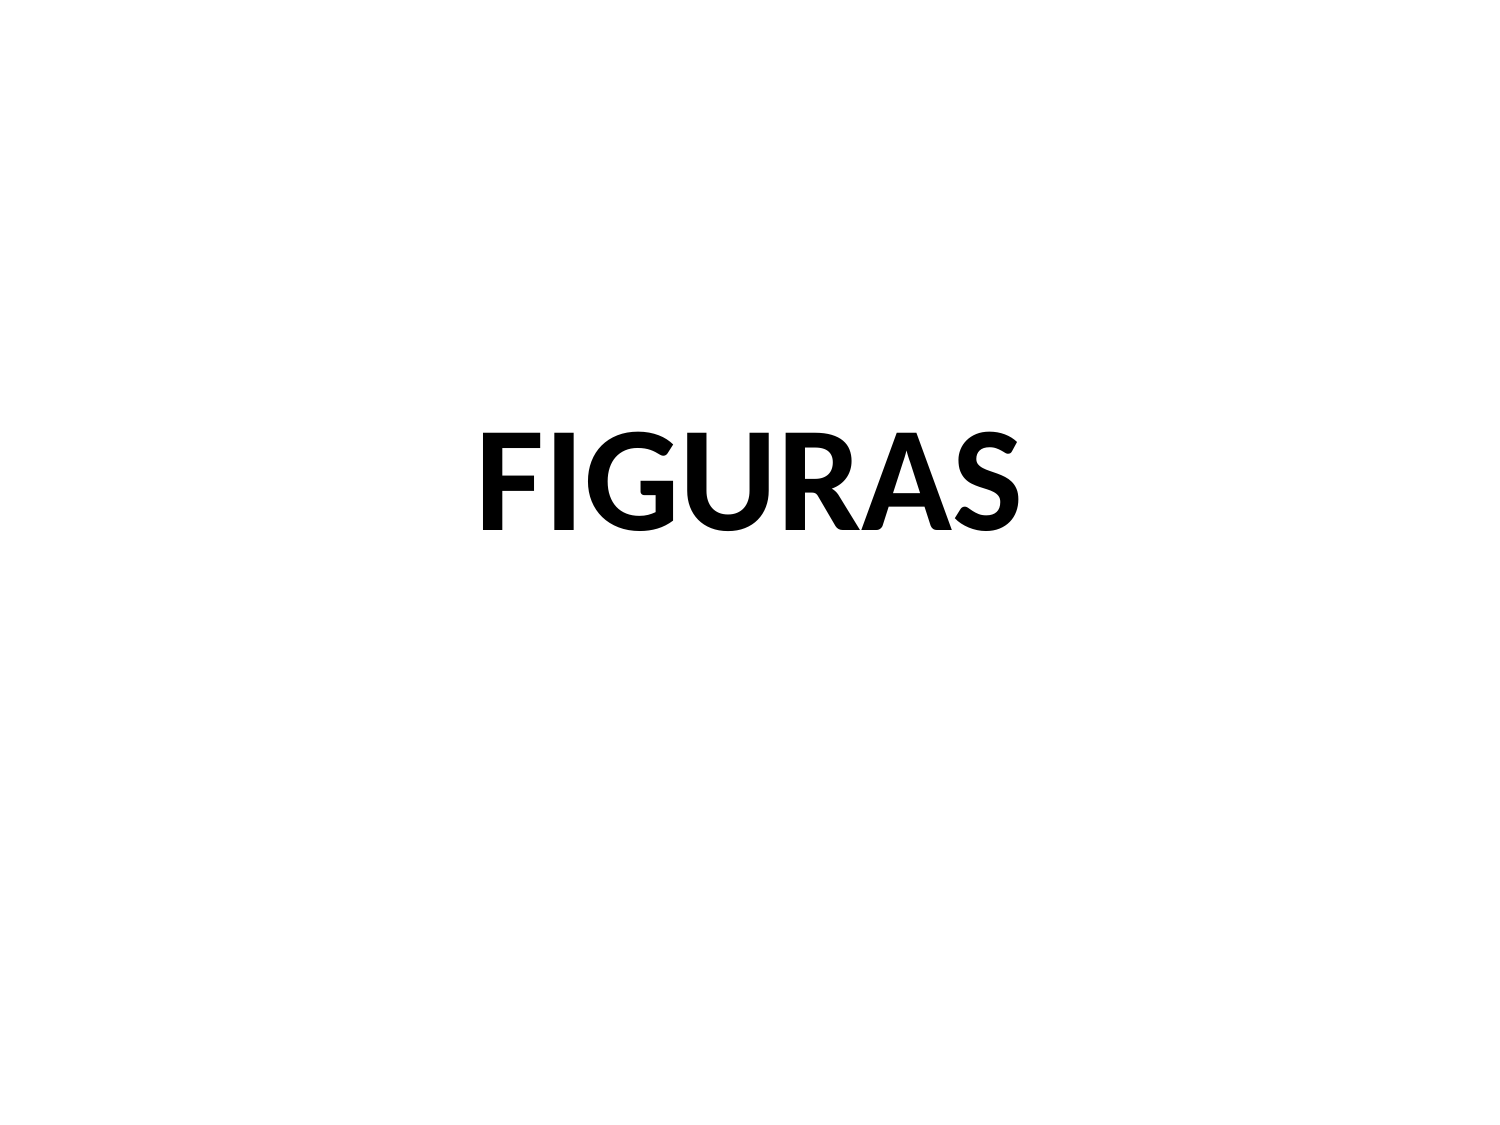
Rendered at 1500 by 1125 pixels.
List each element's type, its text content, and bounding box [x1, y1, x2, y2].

title FIGURAS [112, 349, 1388, 591]
